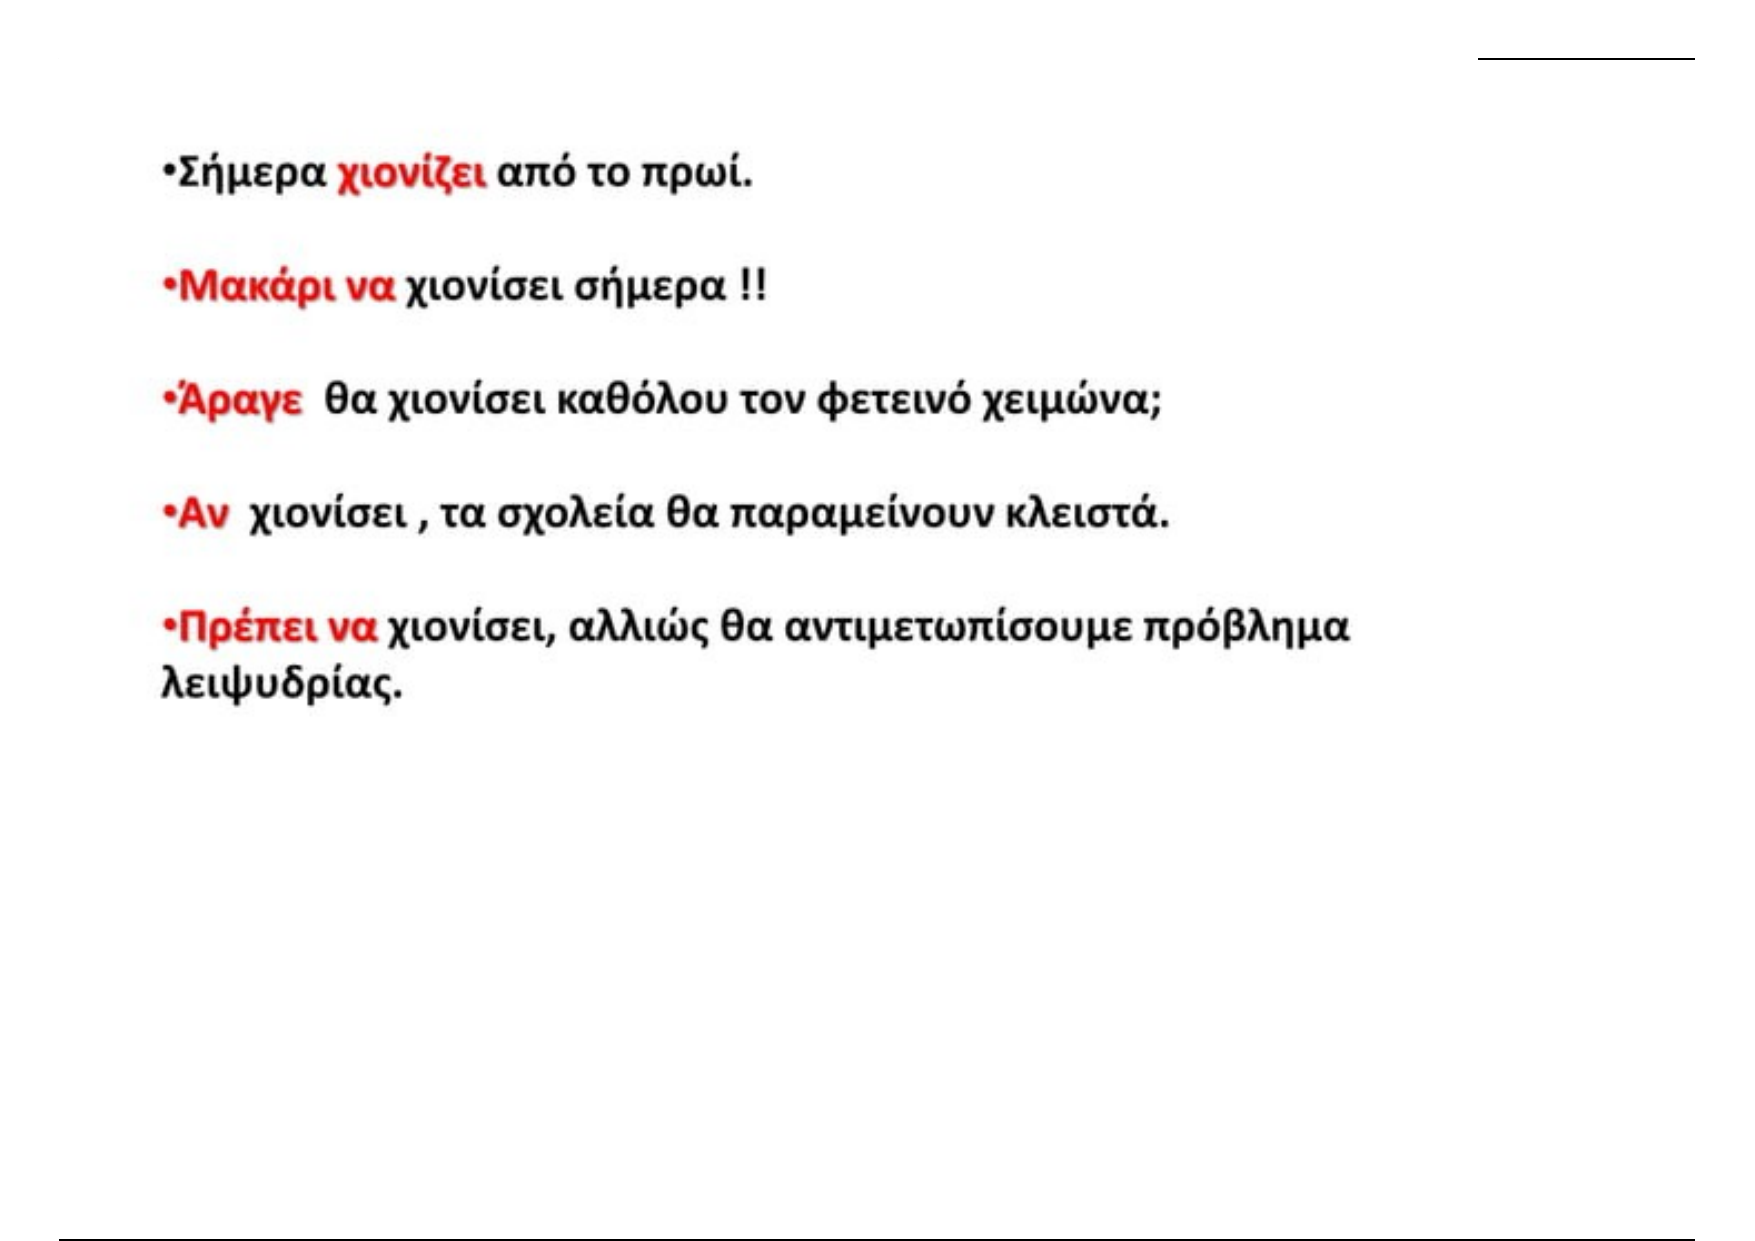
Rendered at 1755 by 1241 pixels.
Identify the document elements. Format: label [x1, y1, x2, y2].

picture [58, 58, 1479, 1123]
